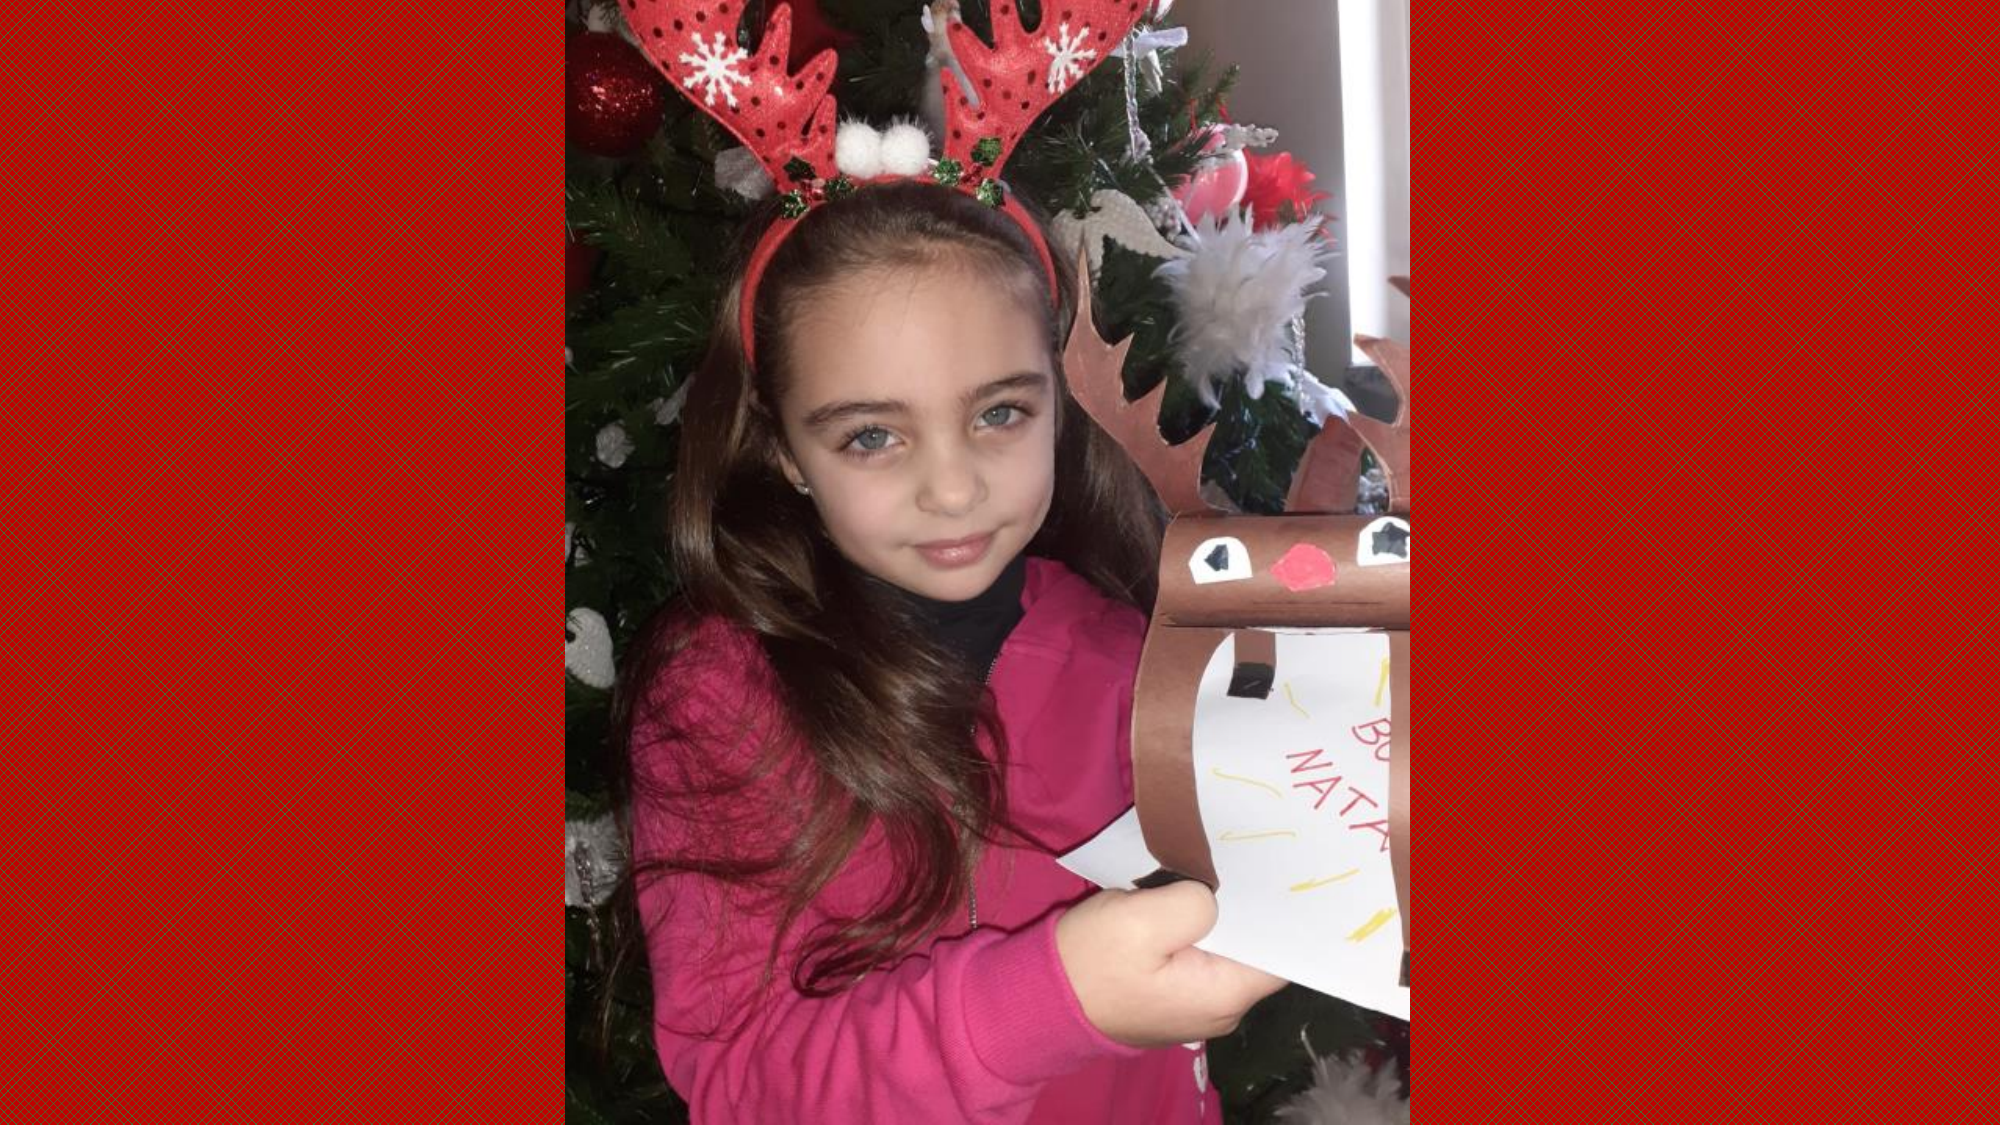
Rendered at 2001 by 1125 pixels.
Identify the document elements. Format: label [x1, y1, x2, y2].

picture [565, 0, 1410, 1125]
